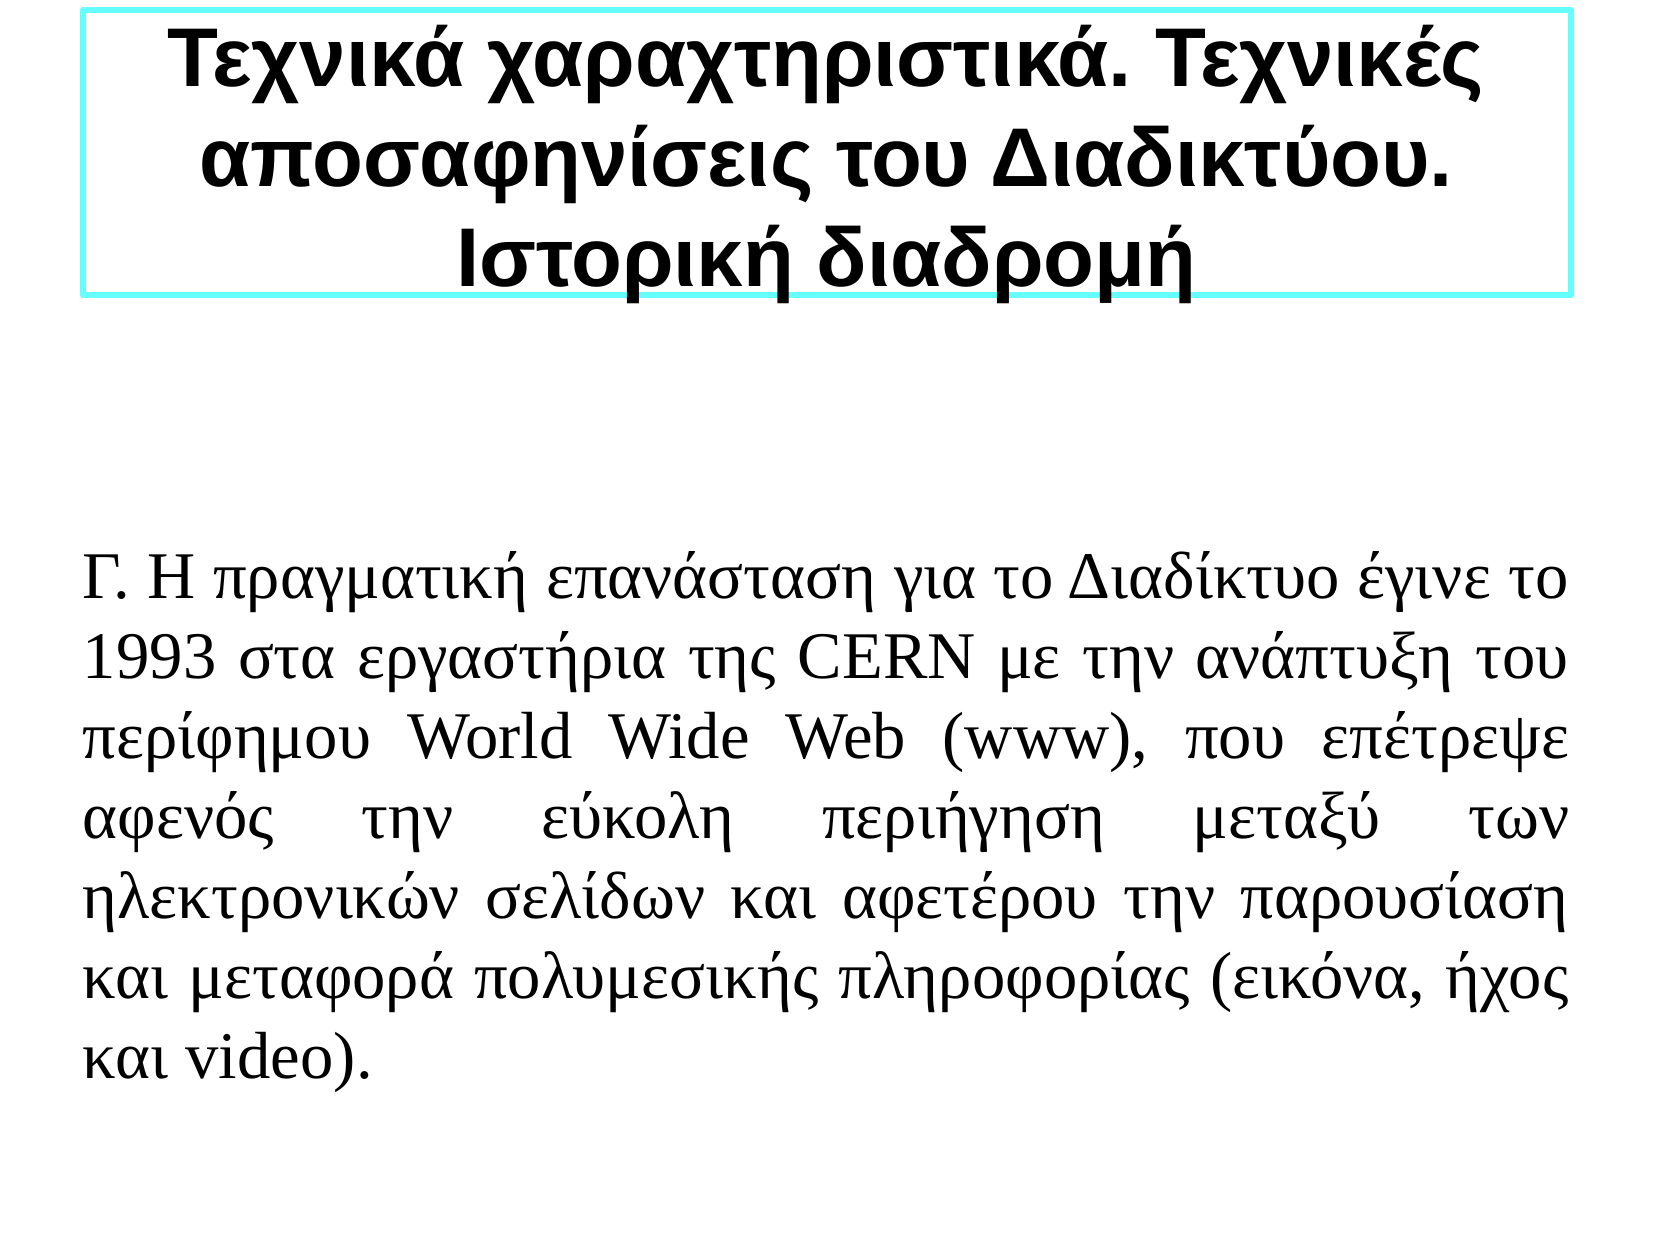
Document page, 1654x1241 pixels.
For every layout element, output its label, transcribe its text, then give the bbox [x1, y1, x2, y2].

text_box Γ. Η πραγματική επανάσταση για το Διαδίκτυο έγινε το 1993 στα εργαστήρια της CERN με την ανάπτυξη του περίφημου World Wide Web (www), που επέτρεψε αφενός την εύκολη περιήγηση μεταξύ των ηλεκτρονικών σελίδων και αφετέρου την παρουσίαση και μεταφορά πολυμεσικής πληροφορίας (εικόνα, ήχος και video). [82, 312, 1571, 1224]
text_box Τεχνικά χαραχτηριστικά. Τεχνικές αποσαφηνίσεις του Διαδικτύου. Ιστορική διαδρομή [82, 10, 1571, 296]
